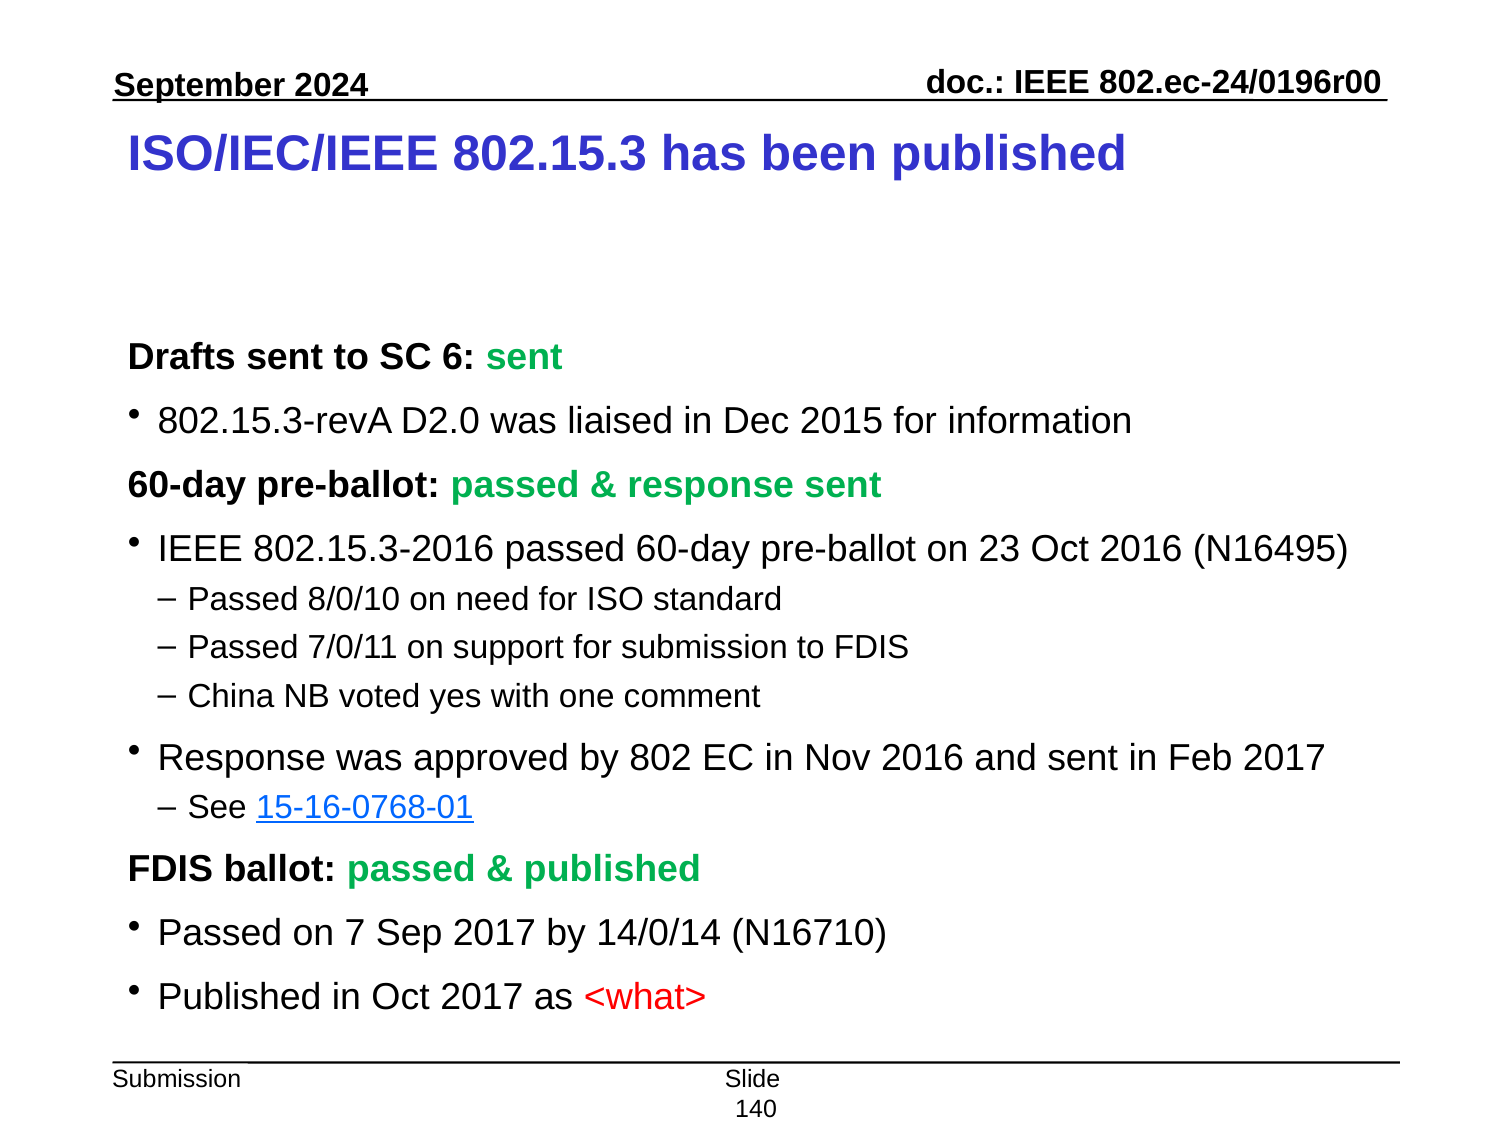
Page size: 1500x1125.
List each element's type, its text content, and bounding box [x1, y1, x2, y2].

slide_number Slide 140 [709, 1061, 803, 1093]
title ISO/IEC/IEEE 802.15.3 has been published [112, 112, 1388, 288]
list Drafts sent to SC 6: sent 802.15.3-revA D2.0 was liaised in Dec 2015 for information 60-day pre-ballot: passed & response sent IEEE 802.15.3-2016 passed 60-day pre-ballot on 23 Oct 2016 (N16495) Passed 8/0/10 on need for ISO standard Passed 7/0/11 on support for submission to FDIS China NB voted yes with one comment Response was approved by 802 EC in Nov 2016 and sent in Feb 2017 See 15-16-0768-01 FDIS ballot: passed & published Passed on 7 Sep 2017 by 14/0/14 (N16710) Published in Oct 2017 as <what> [112, 324, 1388, 1000]
